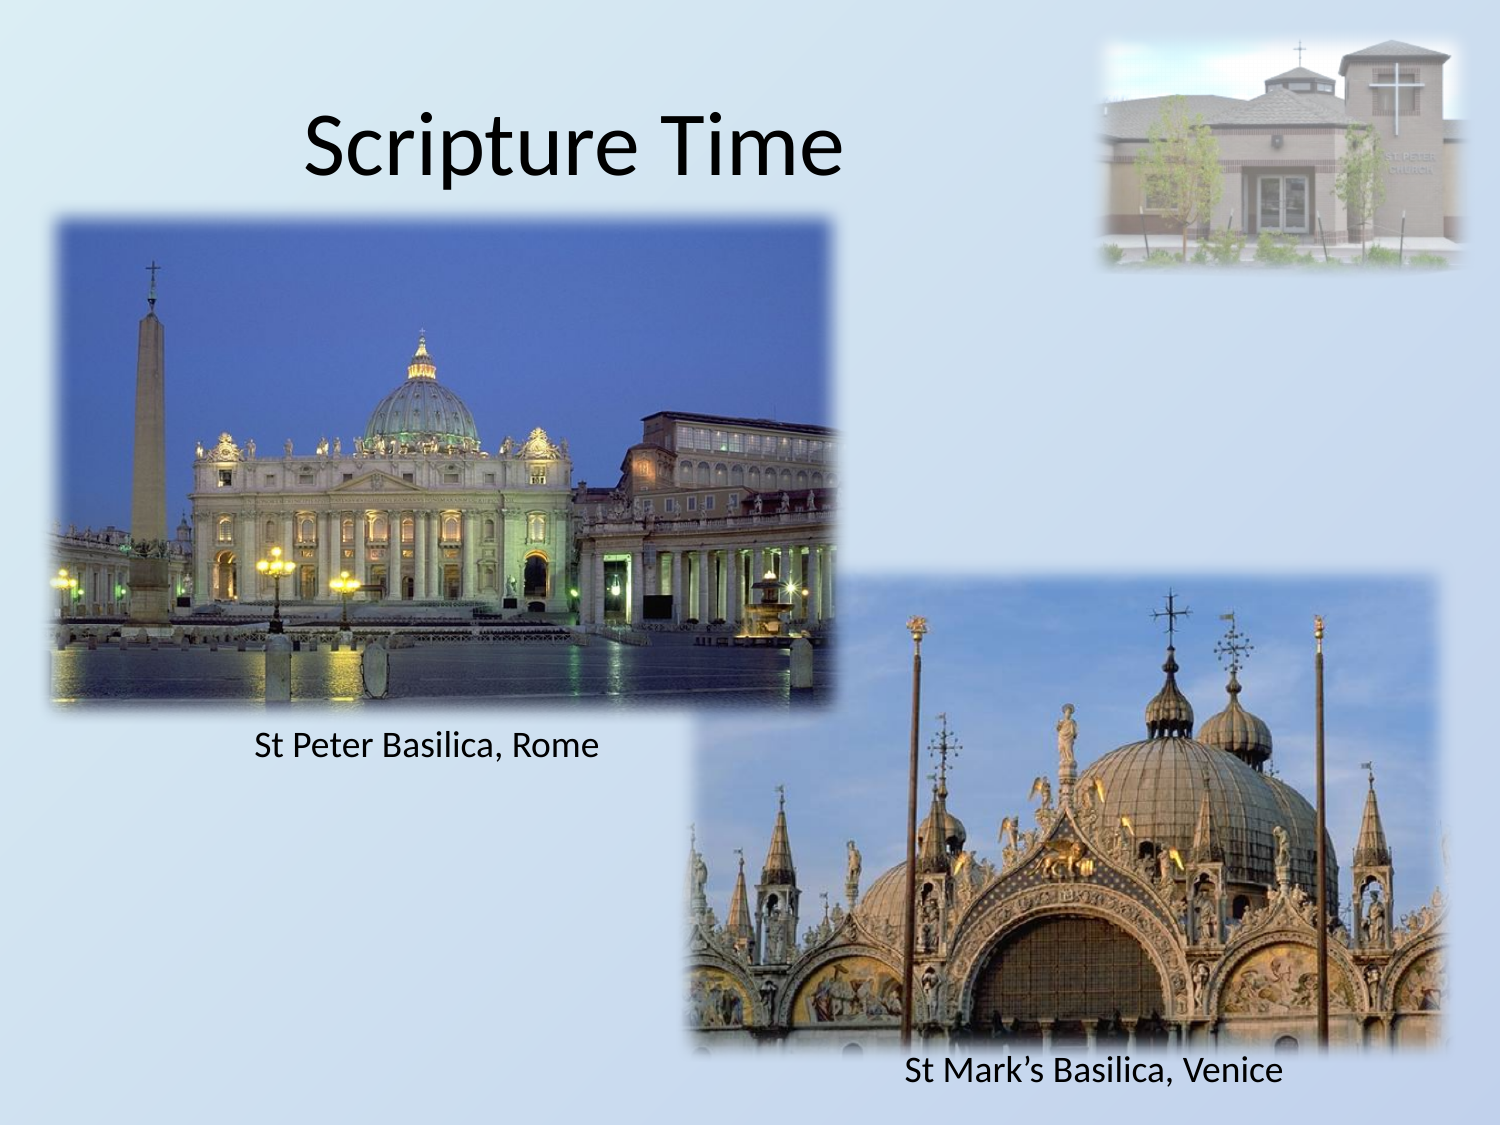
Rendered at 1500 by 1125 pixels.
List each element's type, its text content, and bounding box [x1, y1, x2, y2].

title Scripture Time [75, 45, 1075, 233]
picture [37, 199, 1458, 1063]
text_box St Mark’s Basilica, Venice [889, 1071, 1299, 1098]
text_box St Peter Basilica, Rome [239, 734, 616, 773]
